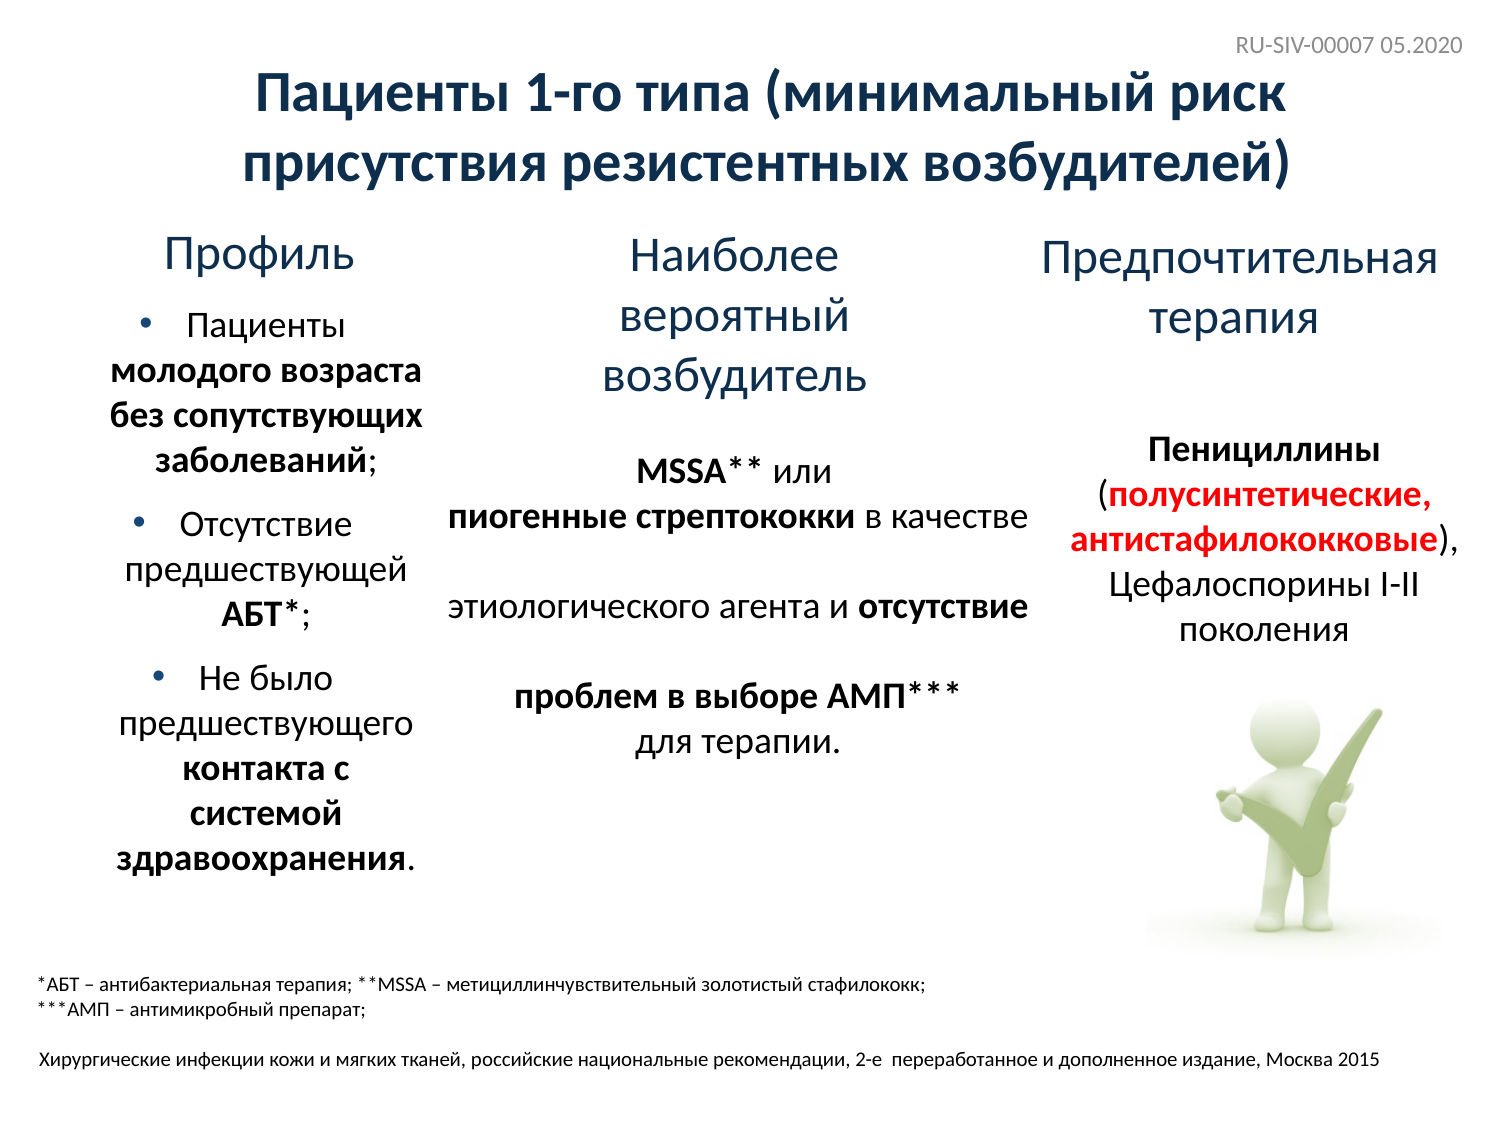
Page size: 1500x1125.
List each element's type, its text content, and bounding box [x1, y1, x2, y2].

picture [1145, 665, 1442, 962]
text_box Пациенты молодого возраста без сопутствующих заболеваний; Отсутствие предшествующей АБТ*; Не было предшествующего контакта с системой здравоохранения. [44, 285, 441, 910]
text_box *АБТ – антибактериальная терапия; **MSSA – метициллинчувствительный золотистый стафилококк; ***АМП – антимикробный препарат; Хирургические инфекции кожи и мягких тканей, российские национальные рекомендации, 2-е переработанное и дополненное издание, Москва 2015 [21, 963, 1480, 1078]
text_box Предпочтительная терапия [973, 231, 1500, 337]
text_box MSSA** или пиогенные стрептококки в качестве этиологического агента и отсутствие проблем в выборе АМП*** для терапии. [431, 438, 1045, 769]
text_box Профиль [113, 196, 417, 285]
title Пациенты 1-го типа (минимальный риск присутствия резистентных возбудителей) [85, 54, 1457, 192]
text_box RU-SIV-00007 05.2020 [1210, 4, 1489, 82]
text_box Наиболее вероятный возбудитель [550, 281, 919, 342]
text_box Пенициллины (полусинтетические, антистафилококковые), Цефалоспорины I-II поколения [1052, 416, 1477, 657]
